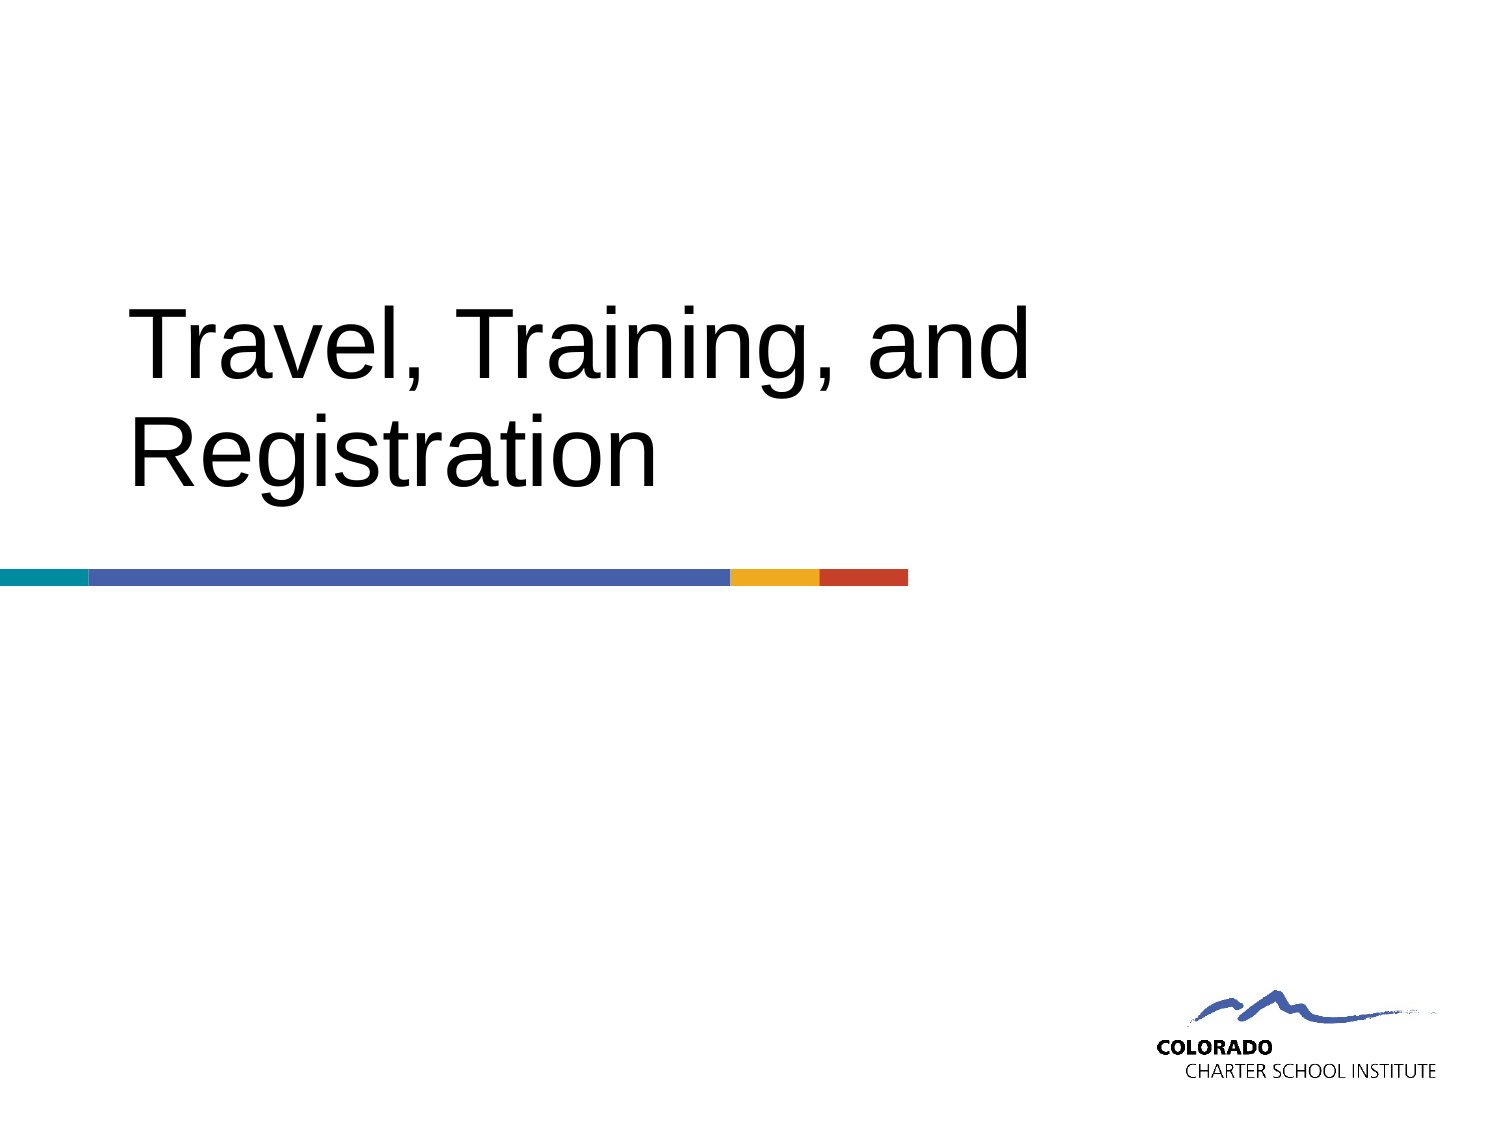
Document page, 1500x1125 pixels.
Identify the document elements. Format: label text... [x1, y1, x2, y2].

picture [1157, 990, 1436, 1078]
title Travel, Training, and Registration [112, 123, 1388, 516]
